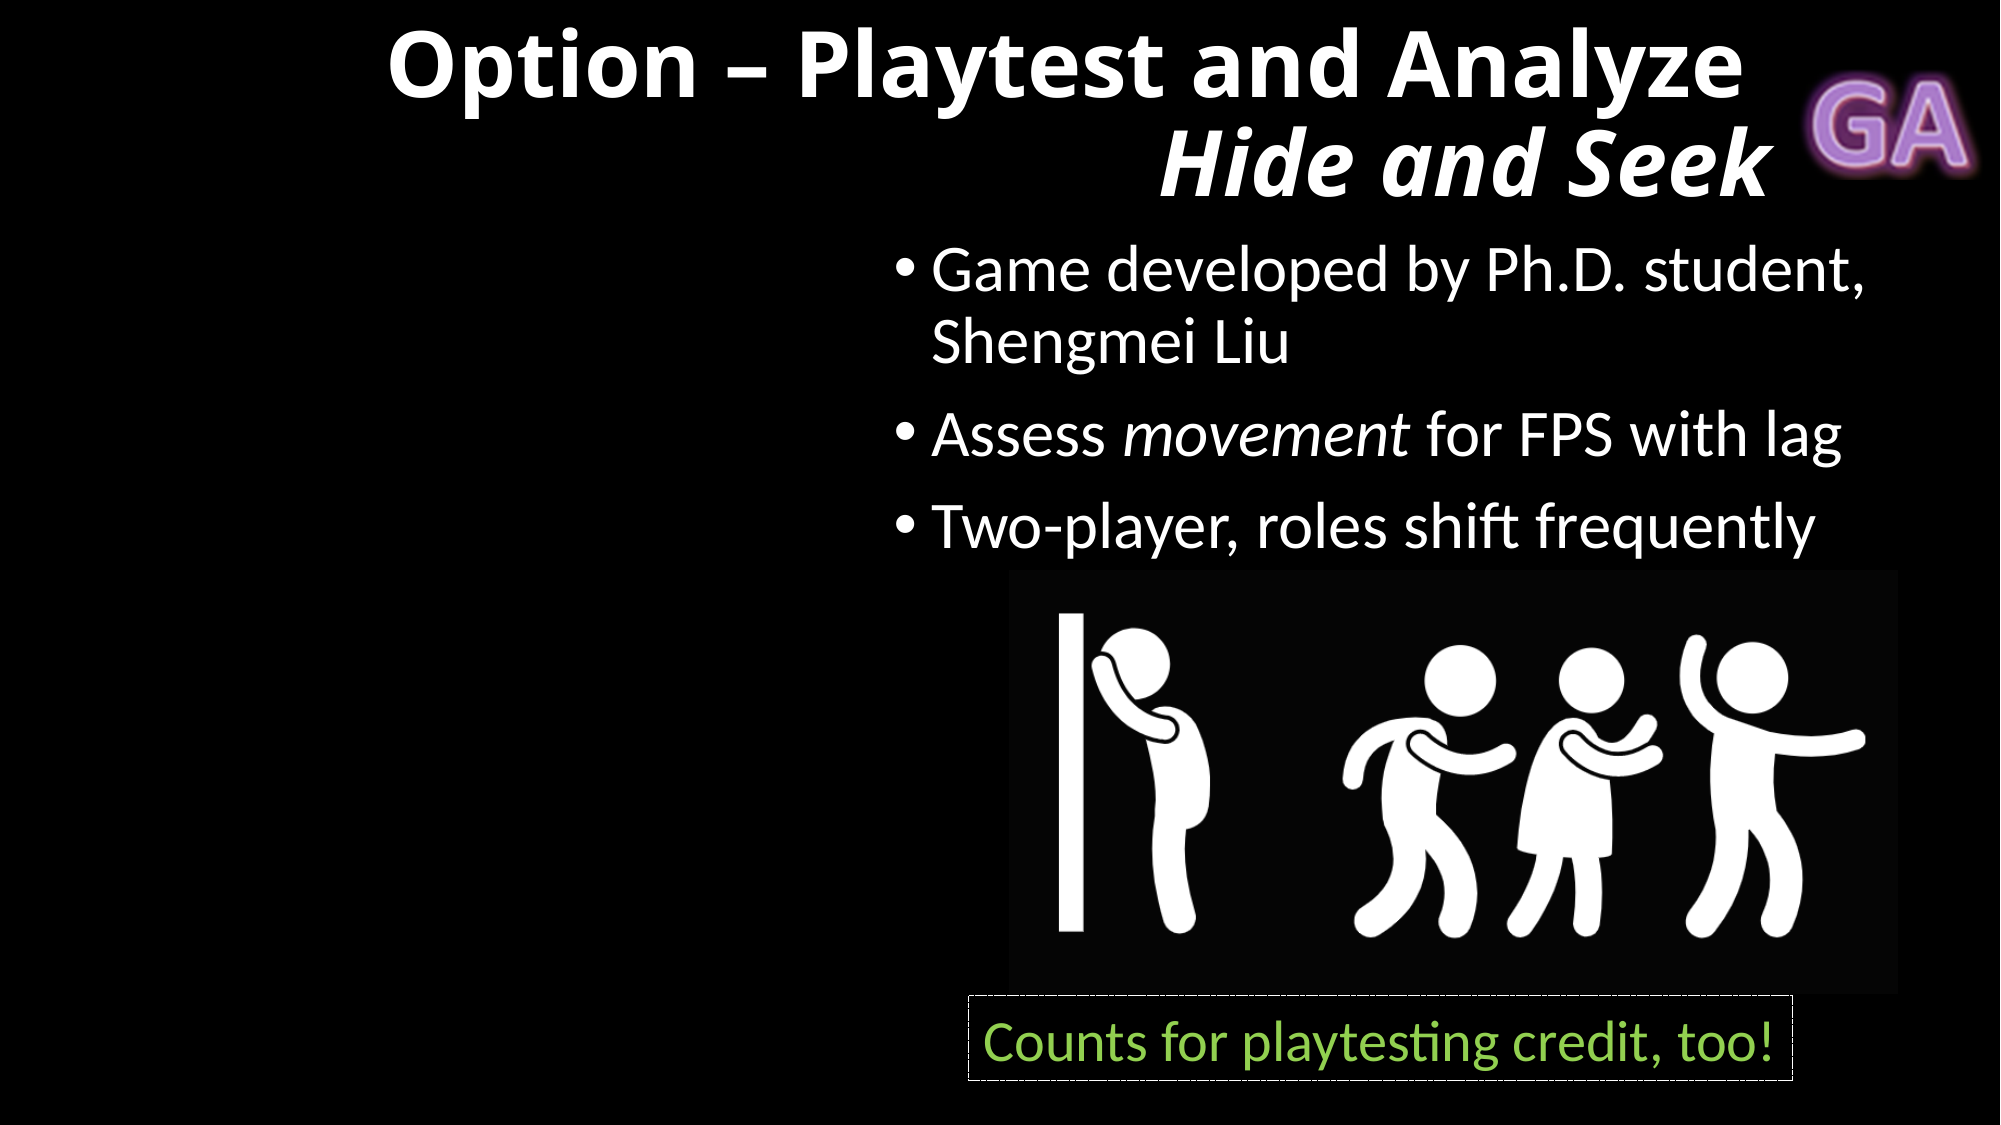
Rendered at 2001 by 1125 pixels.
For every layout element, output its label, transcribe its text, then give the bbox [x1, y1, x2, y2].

text_box Counts for playtesting credit, too! [968, 995, 1793, 1081]
title Option – Playtest and Analyze Hide and Seek [142, 8, 1786, 227]
picture [1798, 66, 1989, 180]
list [1009, 570, 1898, 995]
list Game developed by Ph.D. student, Shengmei Liu Assess movement for FPS with lag Two-player, roles shift frequently [878, 226, 1986, 941]
